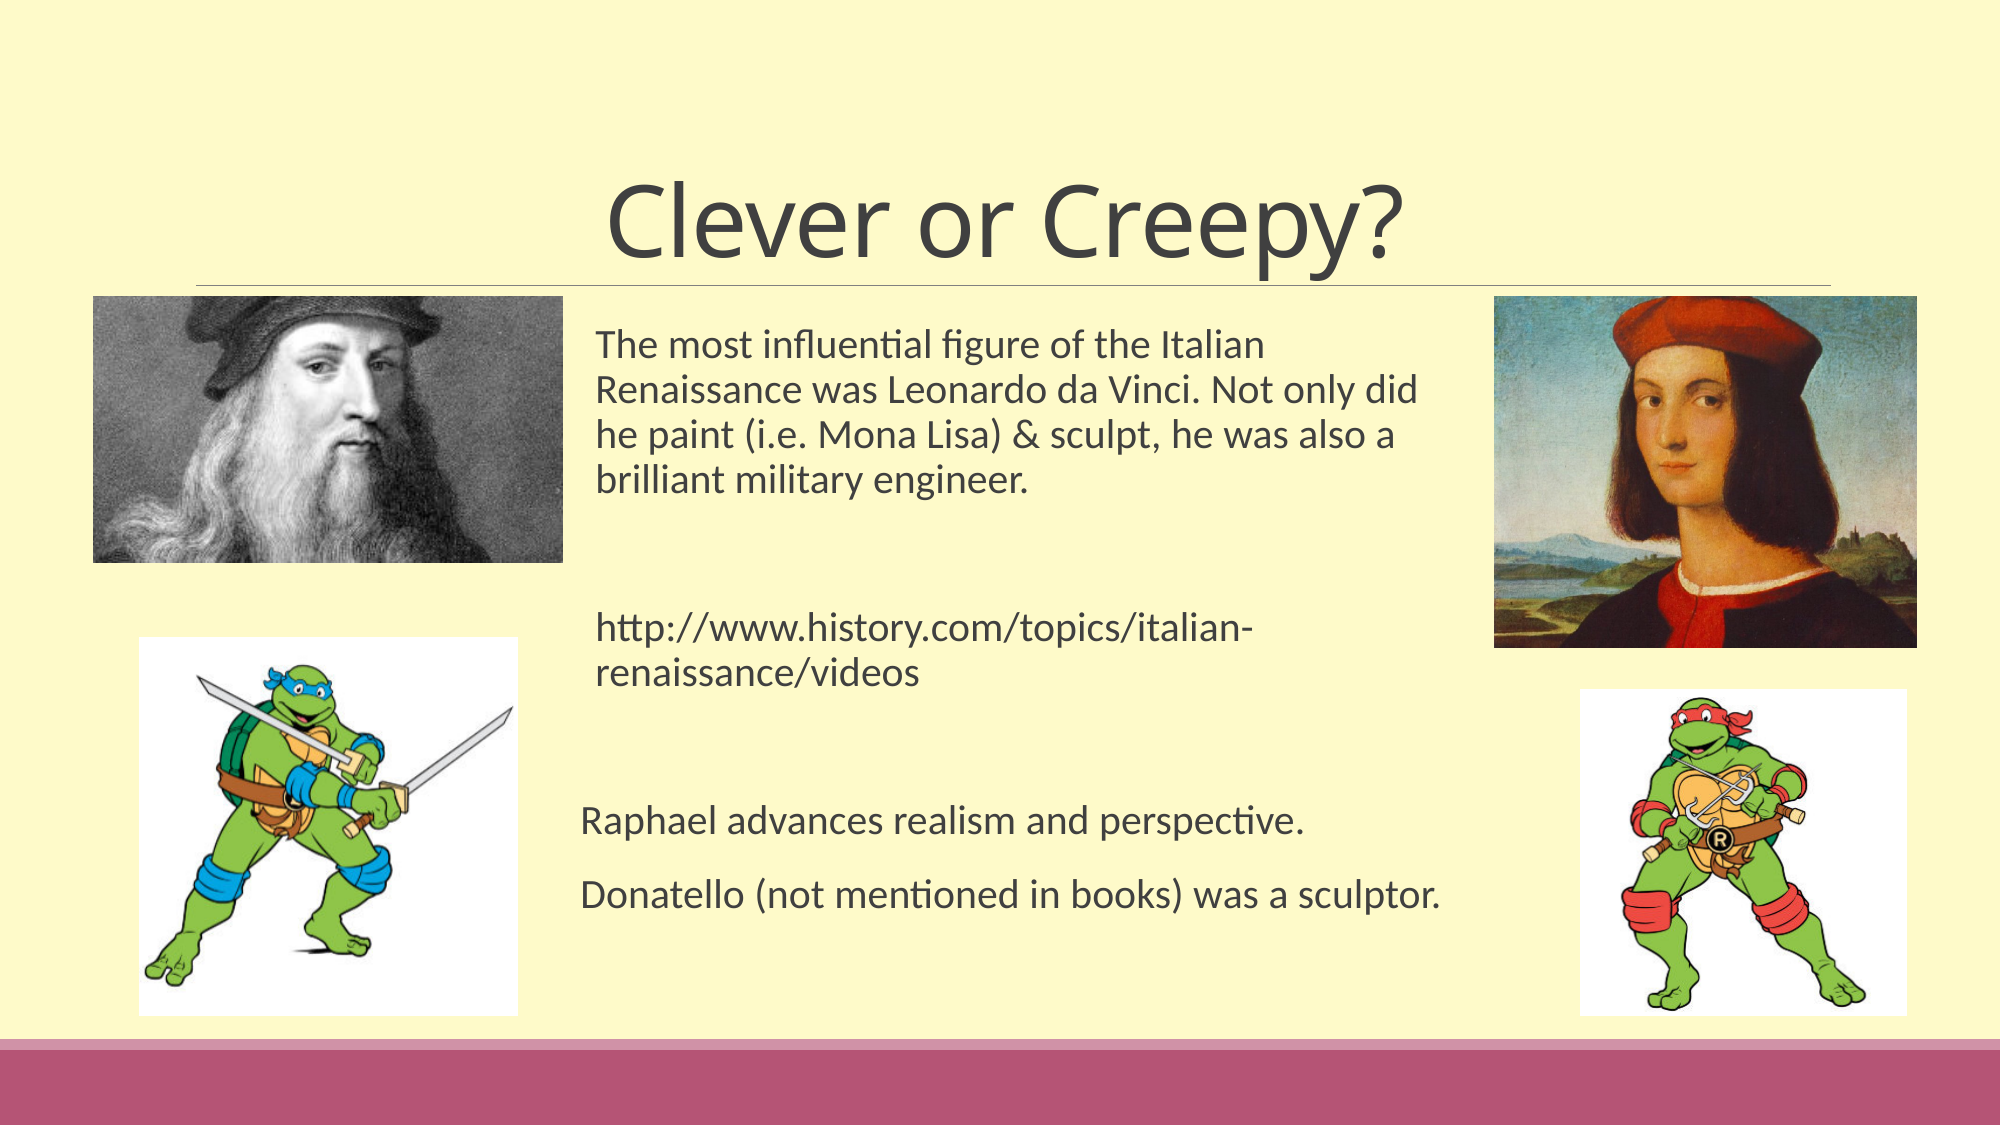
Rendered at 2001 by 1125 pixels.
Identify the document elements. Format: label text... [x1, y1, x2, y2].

picture [1579, 689, 1907, 1017]
list The most influential figure of the Italian Renaissance was Leonardo da Vinci. Not only did he paint (i.e. Mona Lisa) & sculpt, he was also a brilliant military engineer. http://www.history.com/topics/italian-renaissance/videos Raphael advances realism and perspective. Donatello (not mentioned in books) was a sculptor. [580, 314, 1450, 961]
picture [93, 296, 564, 563]
picture [138, 636, 518, 1017]
title Clever or Creepy? [180, 47, 1830, 285]
picture [1494, 296, 1917, 649]
